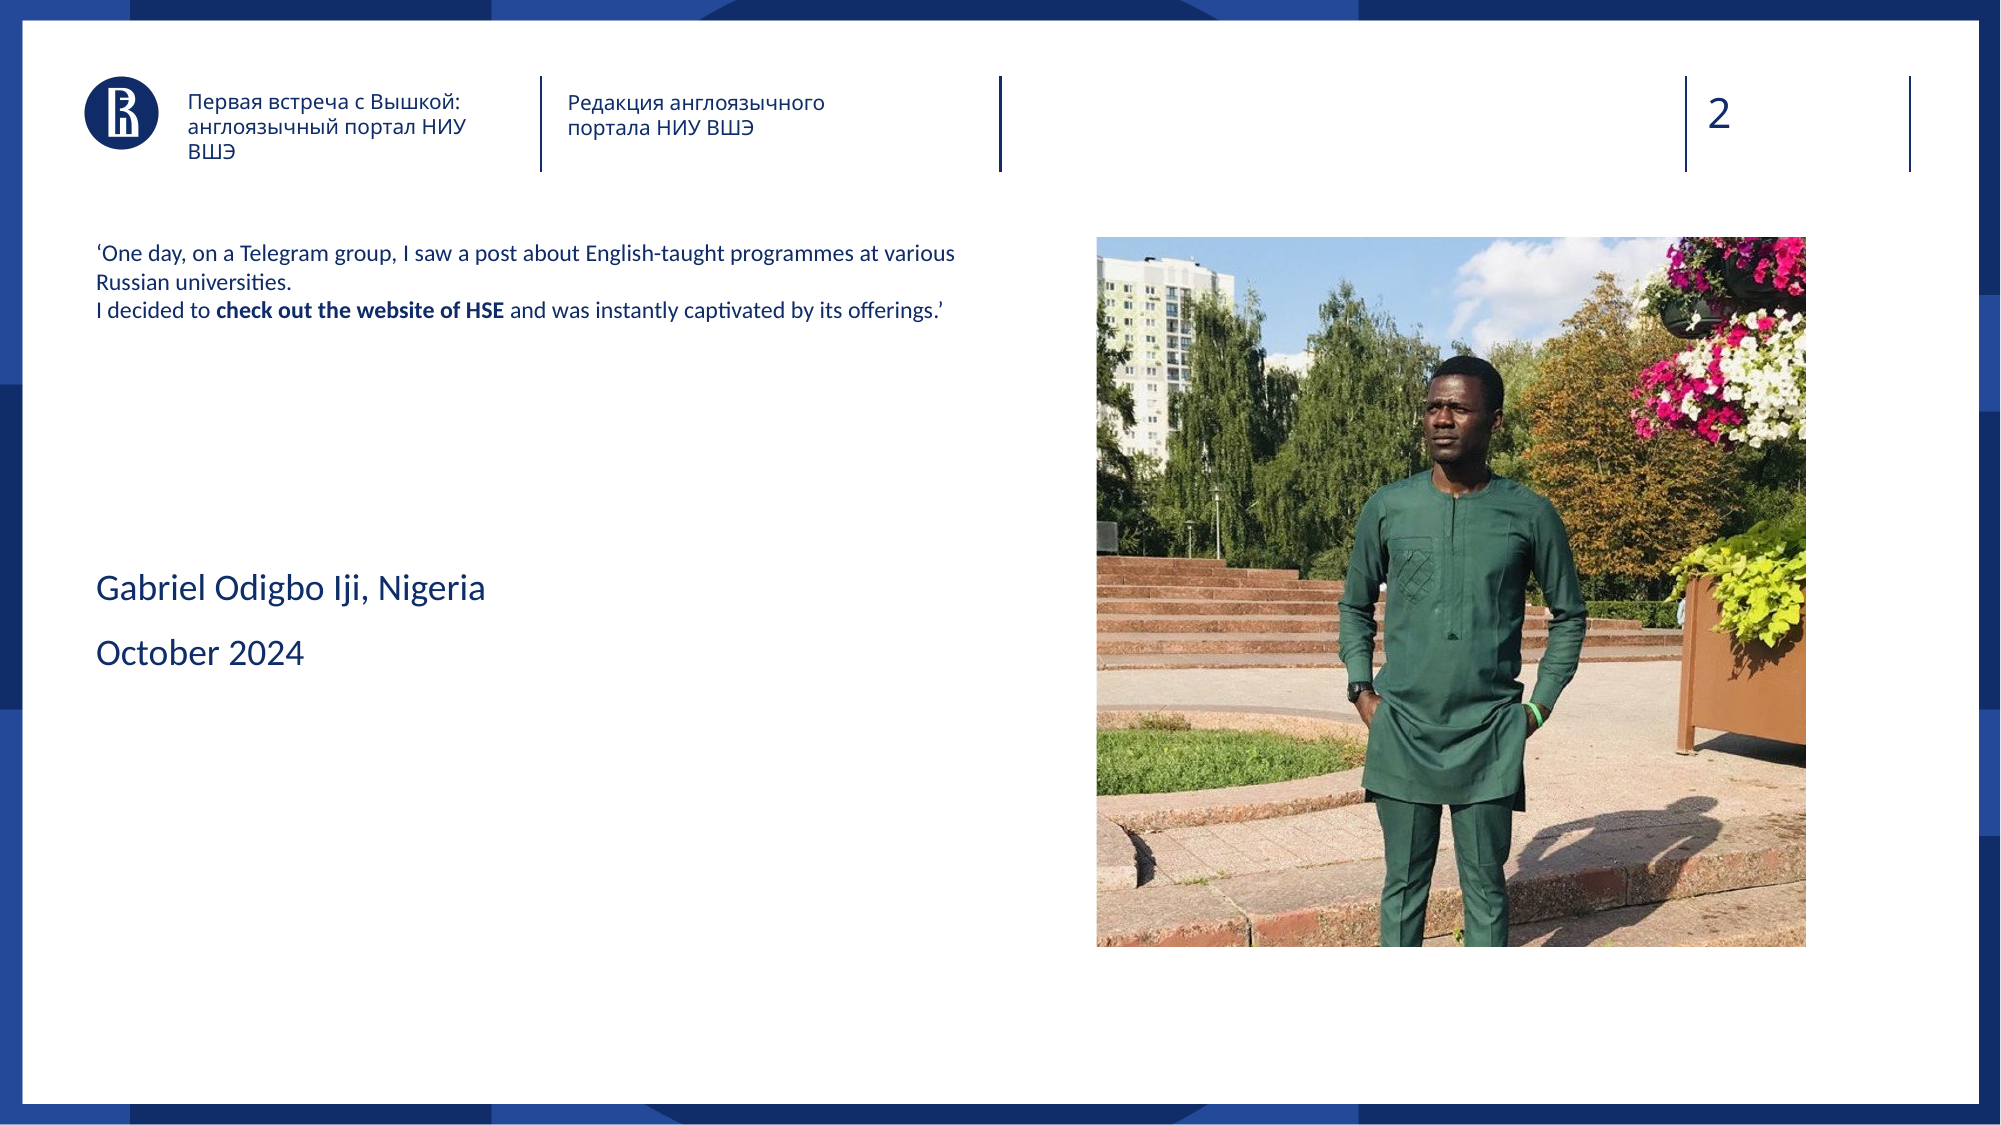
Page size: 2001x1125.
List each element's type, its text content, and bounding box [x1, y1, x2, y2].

list Первая встреча с Вышкой: англоязычный портал НИУ ВШЭ [187, 88, 500, 157]
list Редакция англоязычного портала НИУ ВШЭ [567, 90, 907, 157]
list Gabriel Odigbo Iji, Nigeria October 2024 [96, 562, 957, 947]
picture [0, 0, 2001, 1125]
title ‘One day, on a Telegram group, I saw a post about English-taught programmes at various Russian universities. I decided to check out the website of HSE and was instantly captivated by its offerings.’ [96, 237, 957, 365]
